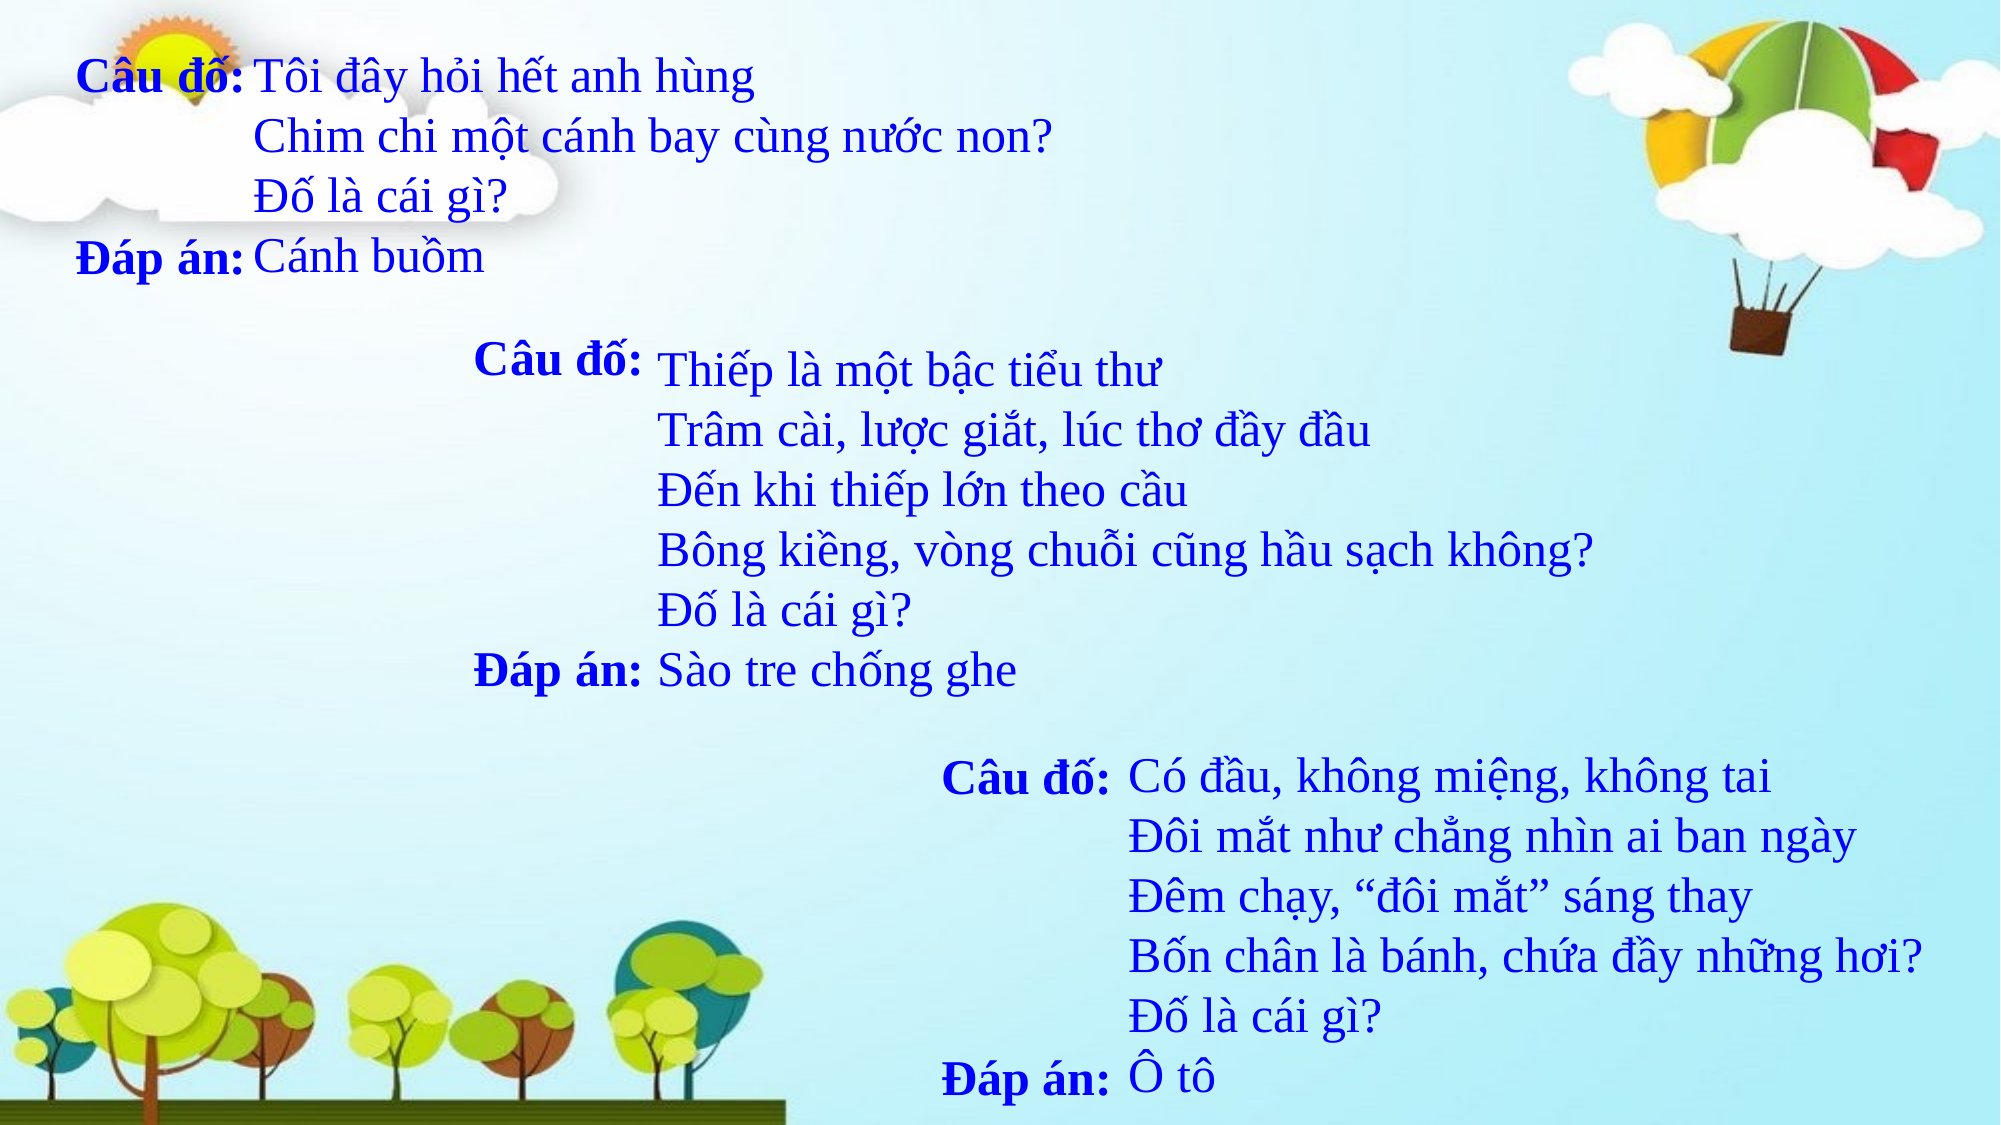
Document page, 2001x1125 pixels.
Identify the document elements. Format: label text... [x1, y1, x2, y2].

text_box Thiếp là một bậc tiểu thư Trâm cài, lược giắt, lúc thơ đầy đầu Đến khi thiếp lớn theo cầu Bông kiềng, vòng chuỗi cũng hầu sạch không? Đố là cái gì? Sào tre chống ghe [643, 329, 1643, 705]
text_box Tôi đây hỏi hết anh hùng Chim chi một cánh bay cùng nước non? Đố là cái gì? Cánh buồm [239, 35, 1240, 290]
text_box Câu đố: [61, 35, 262, 110]
picture [0, 0, 2001, 1125]
text_box Câu đố: [459, 318, 660, 393]
text_box Đáp án: [459, 629, 673, 705]
text_box Đáp án: [926, 1038, 1140, 1114]
text_box Có đầu, không miệng, không tai Đôi mắt như chẳng nhìn ai ban ngày Đêm chạy, “đôi mắt” sáng thay Bốn chân là bánh, chứa đầy những hơi? Đố là cái gì? Ô tô [1114, 735, 2000, 1111]
text_box Câu đố: [926, 737, 1128, 812]
text_box Đáp án: [61, 217, 275, 292]
